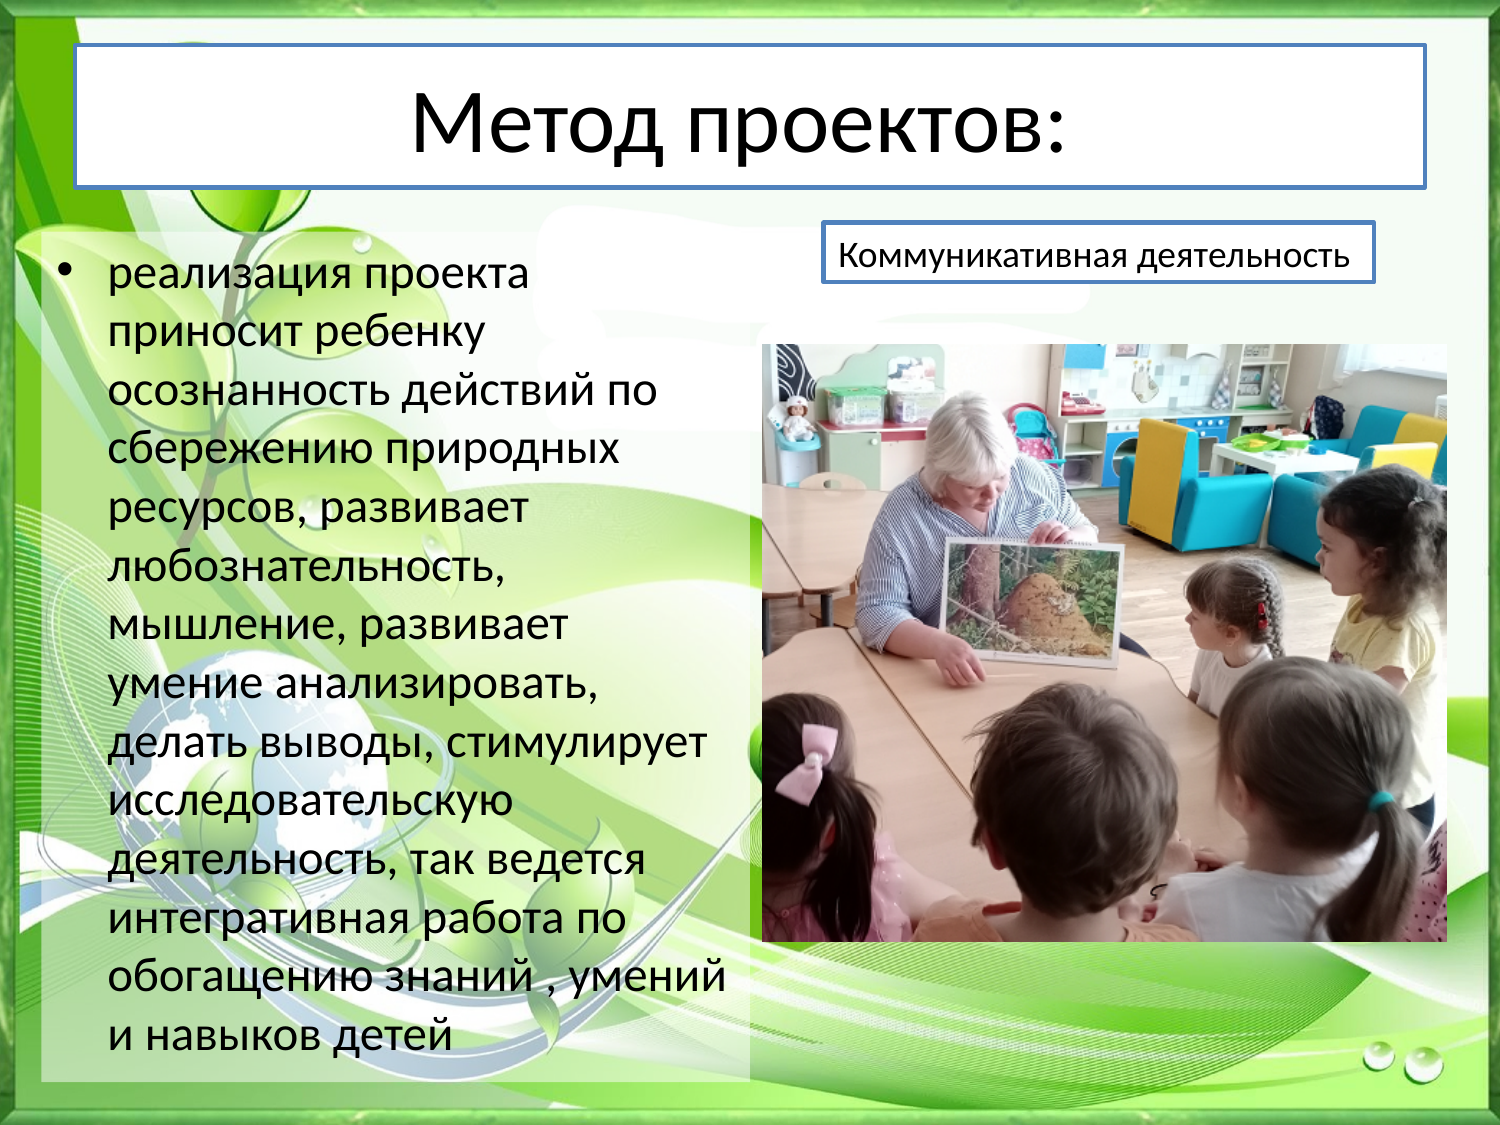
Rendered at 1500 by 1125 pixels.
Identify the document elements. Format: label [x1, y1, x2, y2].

list [762, 344, 1448, 942]
picture [0, 0, 1500, 1125]
